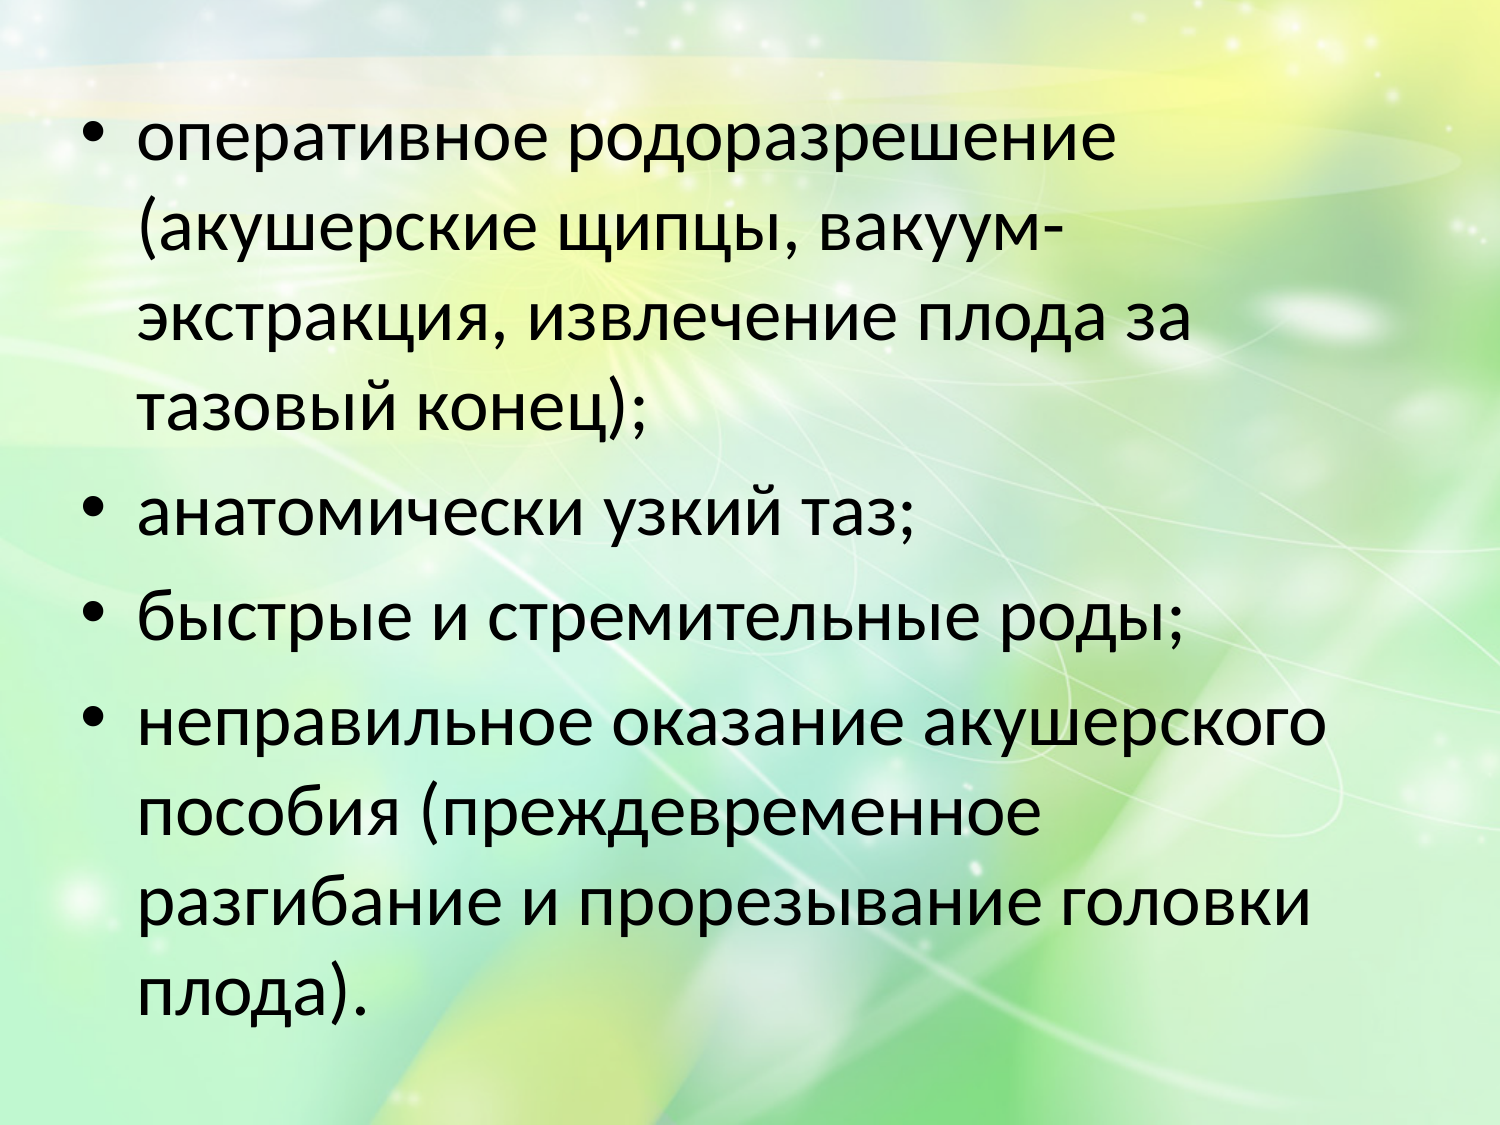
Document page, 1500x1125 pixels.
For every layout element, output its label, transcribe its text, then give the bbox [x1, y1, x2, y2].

list оперативное родоразрешение (акушерские щипцы, вакуум-экстракция, извлечение плода за тазовый конец); анатомически узкий таз; быстрые и стремительные роды; неправильное оказание акушерского пособия (преждевременное разгибание и прорезывание головки плода). [64, 78, 1415, 1039]
